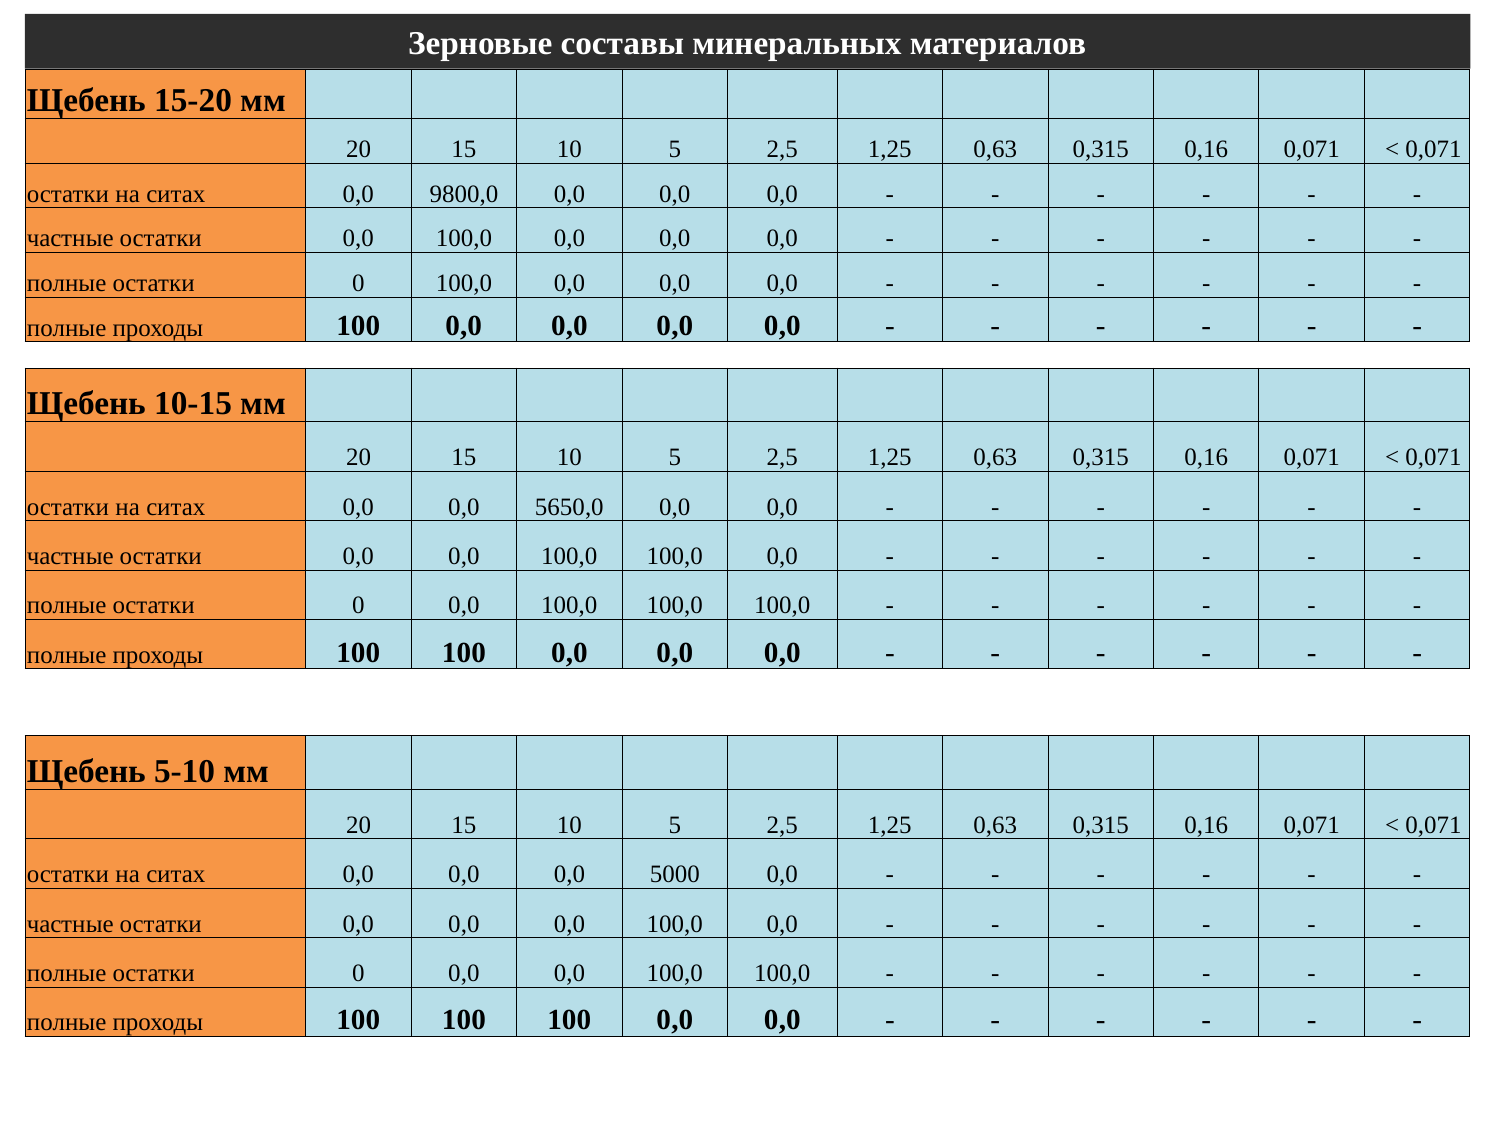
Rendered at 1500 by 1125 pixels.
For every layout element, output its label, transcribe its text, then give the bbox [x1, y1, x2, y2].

table_header [943, 369, 1048, 421]
table_header [412, 70, 516, 118]
table_cell - [1049, 298, 1153, 341]
table_cell полные остатки [26, 571, 305, 619]
table_cell - [1154, 571, 1258, 619]
table_cell 0,0 [728, 988, 837, 1036]
table_cell - [1049, 988, 1153, 1036]
table_cell 100,0 [623, 571, 727, 619]
table_cell полные остатки [26, 938, 305, 987]
table_cell частные остатки [26, 889, 305, 937]
table_cell 100,0 [623, 938, 727, 987]
table_cell 0,0 [517, 938, 622, 987]
table_cell - [1049, 839, 1153, 888]
table_cell - [838, 988, 942, 1036]
table_cell 0,315 [1049, 119, 1153, 163]
table_cell - [1365, 298, 1469, 341]
table_cell - [838, 889, 942, 937]
table_cell - [838, 472, 942, 520]
table_cell 1,25 [838, 422, 942, 471]
table_header [1049, 736, 1153, 789]
table_cell - [1259, 620, 1364, 668]
table_cell 0,0 [517, 208, 622, 252]
table_cell 5 [623, 119, 727, 163]
table_header [517, 736, 622, 789]
table_header Щебень 15-20 мм [26, 70, 305, 118]
table_cell - [943, 208, 1048, 252]
table_cell 0,0 [623, 988, 727, 1036]
table_header [412, 736, 516, 789]
table_cell - [1154, 620, 1258, 668]
table_header [1259, 70, 1364, 118]
table_header [1154, 369, 1258, 421]
table_cell - [1259, 521, 1364, 570]
table_cell - [1154, 472, 1258, 520]
table_cell 0,0 [623, 472, 727, 520]
table_header [838, 736, 942, 789]
table_cell 0,0 [623, 298, 727, 341]
table_header [306, 70, 411, 118]
table_cell - [1365, 253, 1469, 297]
table_cell - [1154, 521, 1258, 570]
table_cell 1,25 [838, 119, 942, 163]
table_cell - [1049, 472, 1153, 520]
table_cell - [1049, 571, 1153, 619]
table_cell - [1259, 472, 1364, 520]
table_cell - [943, 620, 1048, 668]
table_cell - [1259, 298, 1364, 341]
table_header [1049, 369, 1153, 421]
table_header [517, 369, 622, 421]
table_cell полные проходы [26, 620, 305, 668]
table_header [728, 736, 837, 789]
table_cell - [838, 164, 942, 207]
table_header [1259, 736, 1364, 789]
table_cell - [1154, 298, 1258, 341]
table_cell остатки на ситах [26, 164, 305, 207]
table_cell 100 [306, 988, 411, 1036]
table_header [943, 736, 1048, 789]
table_cell - [1365, 889, 1469, 937]
table_cell 0,0 [517, 620, 622, 668]
table_cell < 0,071 [1365, 422, 1469, 471]
table_cell - [1154, 253, 1258, 297]
table_cell - [1154, 839, 1258, 888]
table_cell - [838, 298, 942, 341]
table_cell 100,0 [517, 521, 622, 570]
table_cell 0,16 [1154, 790, 1258, 838]
table_cell 15 [412, 119, 516, 163]
table_cell 0,0 [412, 938, 516, 987]
table_header [943, 70, 1048, 118]
table_cell 10 [517, 422, 622, 471]
table_cell - [1259, 839, 1364, 888]
table_header [838, 70, 942, 118]
table_cell 1,25 [838, 790, 942, 838]
table_cell 0,63 [943, 119, 1048, 163]
table_header [1049, 70, 1153, 118]
table_header [1365, 736, 1469, 789]
table_cell частные остатки [26, 208, 305, 252]
table_cell - [943, 839, 1048, 888]
table_header [1365, 369, 1469, 421]
table_cell 0,315 [1049, 422, 1153, 471]
table_cell - [943, 164, 1048, 207]
table_header [1154, 70, 1258, 118]
table_cell 2,5 [728, 790, 837, 838]
table_cell - [1049, 208, 1153, 252]
table_cell 20 [306, 119, 411, 163]
table_cell 0,0 [306, 208, 411, 252]
table_cell - [1154, 164, 1258, 207]
table_cell 0 [306, 253, 411, 297]
table_cell 0,071 [1259, 790, 1364, 838]
table_cell - [1049, 938, 1153, 987]
table_cell остатки на ситах [26, 839, 305, 888]
table_cell - [1154, 938, 1258, 987]
table_cell - [1259, 988, 1364, 1036]
table_cell 100,0 [412, 208, 516, 252]
table_header Щебень 5-10 мм [26, 736, 305, 789]
table_cell 0,0 [728, 839, 837, 888]
table_cell 0,0 [306, 472, 411, 520]
table_header [1365, 70, 1469, 118]
table_cell - [943, 938, 1048, 987]
table_cell - [1365, 472, 1469, 520]
table_cell 0,0 [728, 472, 837, 520]
table_cell 0 [306, 571, 411, 619]
table_cell - [1259, 208, 1364, 252]
table_cell 0,0 [623, 253, 727, 297]
table_cell - [1154, 889, 1258, 937]
table_cell [26, 790, 305, 838]
table_cell - [1259, 253, 1364, 297]
table_cell 0,0 [306, 839, 411, 888]
table_cell 0,0 [517, 164, 622, 207]
table_header [728, 70, 837, 118]
table_cell 2,5 [728, 422, 837, 471]
table_header [306, 369, 411, 421]
table_cell - [838, 571, 942, 619]
table_cell 0,16 [1154, 119, 1258, 163]
table_cell [26, 119, 305, 163]
table_header [1259, 369, 1364, 421]
table_cell 0,0 [412, 298, 516, 341]
table_cell 100,0 [412, 253, 516, 297]
table_header [623, 369, 727, 421]
table_cell - [1049, 521, 1153, 570]
table_cell 0,0 [728, 253, 837, 297]
table_cell - [1259, 164, 1364, 207]
table_cell - [1049, 164, 1153, 207]
table_cell < 0,071 [1365, 790, 1469, 838]
table_cell 100,0 [728, 938, 837, 987]
table_cell 0,071 [1259, 119, 1364, 163]
table_cell 5 [623, 790, 727, 838]
table_cell 100 [517, 988, 622, 1036]
table_cell - [943, 571, 1048, 619]
table_cell 100,0 [623, 889, 727, 937]
table_cell полные проходы [26, 298, 305, 341]
table_cell 0,0 [517, 298, 622, 341]
table_cell - [1365, 571, 1469, 619]
table_cell 0,0 [728, 889, 837, 937]
table_cell - [1259, 938, 1364, 987]
table_cell 100,0 [517, 571, 622, 619]
table_cell - [943, 521, 1048, 570]
table_header [623, 736, 727, 789]
table_cell 0,0 [517, 839, 622, 888]
table_cell 20 [306, 422, 411, 471]
table_cell - [1154, 988, 1258, 1036]
table_cell 0,315 [1049, 790, 1153, 838]
table_header [1154, 736, 1258, 789]
table_cell 5 [623, 422, 727, 471]
table_cell 15 [412, 422, 516, 471]
table_cell 0,0 [728, 298, 837, 341]
table_cell полные проходы [26, 988, 305, 1036]
table_cell 0,0 [728, 620, 837, 668]
table_cell 0,63 [943, 422, 1048, 471]
table_cell [26, 422, 305, 471]
table_cell - [1365, 839, 1469, 888]
table_cell 100 [412, 988, 516, 1036]
table_cell 100 [412, 620, 516, 668]
table_cell - [1365, 164, 1469, 207]
table_cell 0,16 [1154, 422, 1258, 471]
table_cell 0,0 [306, 889, 411, 937]
table_cell 100,0 [623, 521, 727, 570]
table_header [412, 369, 516, 421]
table_cell 0,071 [1259, 422, 1364, 471]
table_cell 9800,0 [412, 164, 516, 207]
table_cell 0,0 [412, 521, 516, 570]
table_cell < 0,071 [1365, 119, 1469, 163]
table_cell - [1049, 253, 1153, 297]
table_cell - [1259, 889, 1364, 937]
table_cell - [1365, 988, 1469, 1036]
table_cell - [838, 620, 942, 668]
table_header Щебень 10-15 мм [26, 369, 305, 421]
table_cell - [838, 253, 942, 297]
table_cell - [943, 889, 1048, 937]
table_cell - [838, 521, 942, 570]
table_cell - [1049, 620, 1153, 668]
table_cell 0,0 [412, 839, 516, 888]
table_cell 0,0 [623, 208, 727, 252]
table_cell полные остатки [26, 253, 305, 297]
table_cell - [838, 938, 942, 987]
table_cell 0,0 [517, 253, 622, 297]
table_header [838, 369, 942, 421]
table_cell - [838, 839, 942, 888]
table_cell 0,0 [623, 620, 727, 668]
table_cell 5000 [623, 839, 727, 888]
table_header [517, 70, 622, 118]
table_cell 100,0 [728, 571, 837, 619]
table_cell 100 [306, 298, 411, 341]
table_cell 0,0 [306, 164, 411, 207]
table_cell 100 [306, 620, 411, 668]
table_cell 2,5 [728, 119, 837, 163]
table_cell - [1259, 571, 1364, 619]
table_cell 5650,0 [517, 472, 622, 520]
table_cell частные остатки [26, 521, 305, 570]
table_cell 10 [517, 790, 622, 838]
table_cell 0,0 [728, 521, 837, 570]
table_cell 0,0 [623, 164, 727, 207]
table_cell - [1365, 620, 1469, 668]
table_cell - [1049, 889, 1153, 937]
table_cell - [943, 988, 1048, 1036]
table_cell - [943, 253, 1048, 297]
table_cell 15 [412, 790, 516, 838]
table_cell - [1365, 208, 1469, 252]
table_cell 0,0 [412, 571, 516, 619]
table_cell 0,0 [728, 164, 837, 207]
table_cell 0 [306, 938, 411, 987]
table_cell 0,0 [412, 889, 516, 937]
table_cell 0,63 [943, 790, 1048, 838]
table_cell остатки на ситах [26, 472, 305, 520]
table_cell 0,0 [728, 208, 837, 252]
table_cell 0,0 [412, 472, 516, 520]
table_cell - [943, 472, 1048, 520]
table_header [728, 369, 837, 421]
table_cell - [838, 208, 942, 252]
table_cell 20 [306, 790, 411, 838]
table_cell - [1365, 521, 1469, 570]
table_header [623, 70, 727, 118]
table_cell - [943, 298, 1048, 341]
table_cell 10 [517, 119, 622, 163]
table_cell 0,0 [517, 889, 622, 937]
table_cell - [1365, 938, 1469, 987]
table_cell - [1154, 208, 1258, 252]
table_cell 0,0 [306, 521, 411, 570]
table_header [306, 736, 411, 789]
text_box Зерновые составы минеральных материалов [24, 13, 1471, 69]
